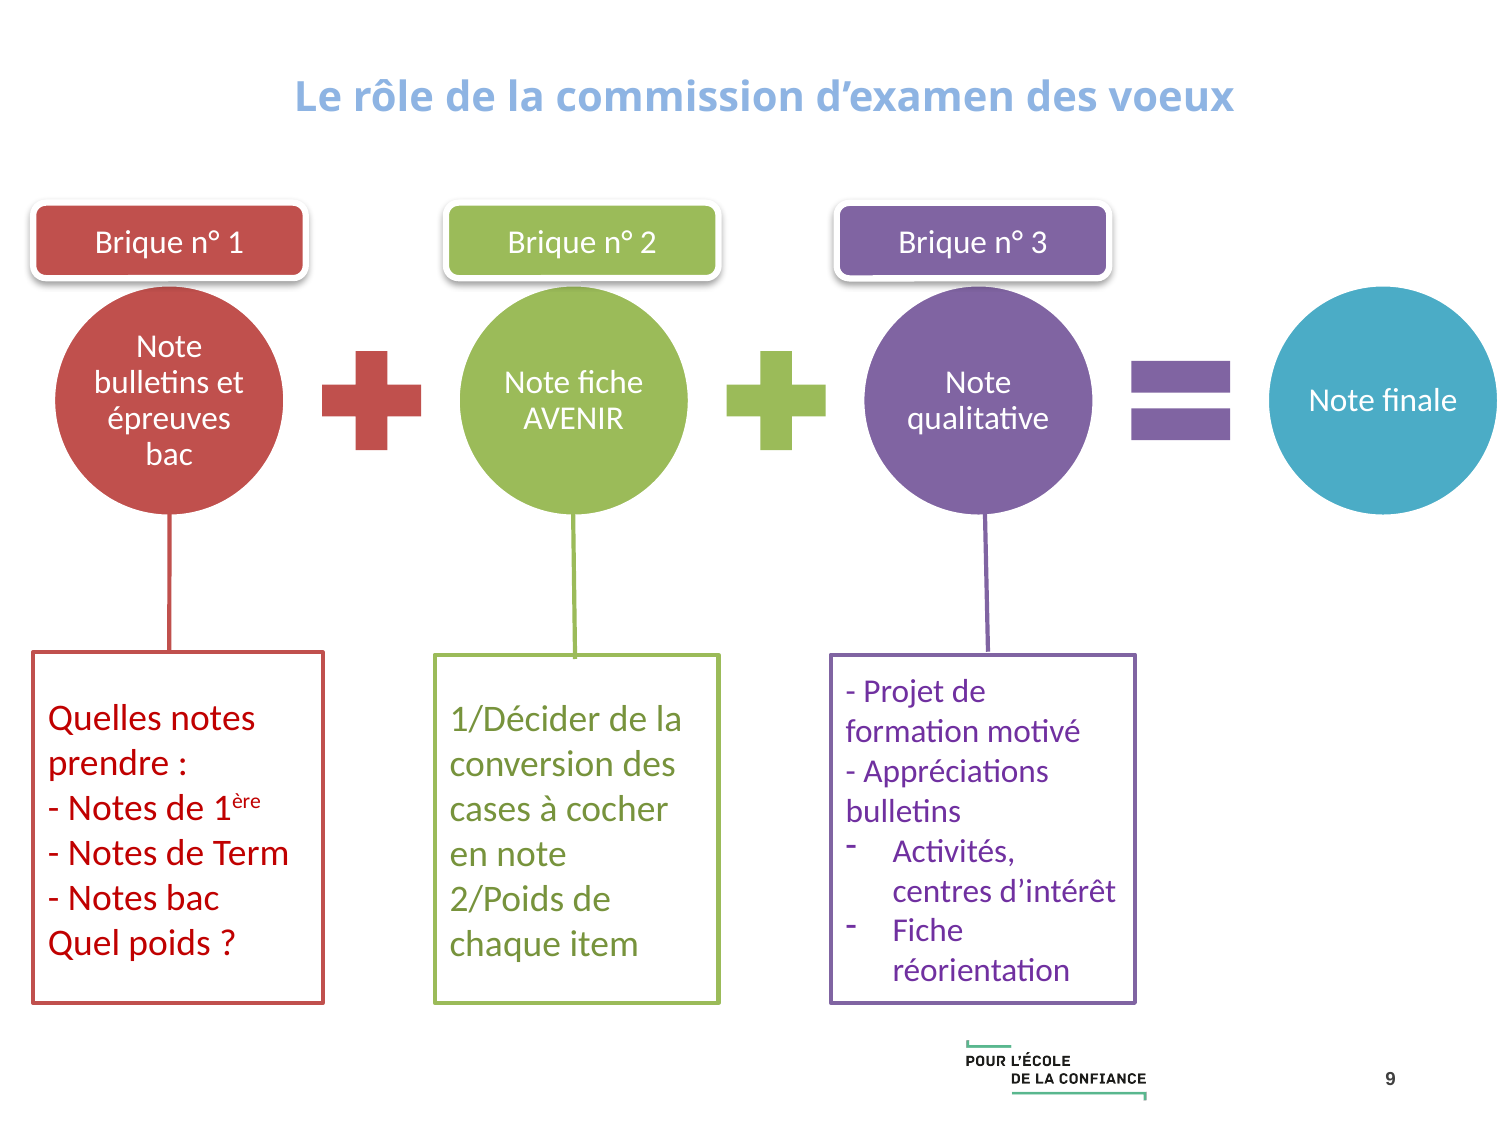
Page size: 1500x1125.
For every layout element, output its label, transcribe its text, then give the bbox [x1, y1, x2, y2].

picture [952, 1026, 1160, 1113]
text_box Brique n° 2 [442, 199, 722, 225]
text_box 1/Décider de la conversion des cases à cocher en note 2/Poids de chaque item [433, 583, 721, 1005]
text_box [51, 226, 1500, 575]
text_box Brique n° 3 [833, 199, 1113, 225]
text_box Quelles notes prendre : - Notes de 1ère - Notes de Term - Notes bac Quel poids ? [31, 583, 325, 1005]
text_box - Projet de formation motivé - Appréciations bulletins Activités, centres d’intérêt Fiche réorientation [829, 653, 1137, 1005]
slide_number 9 [1336, 1048, 1411, 1109]
title Le rôle de la commission d’examen des voeux [117, 0, 1411, 200]
text_box Brique n° 1 [29, 199, 309, 282]
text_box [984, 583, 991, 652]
